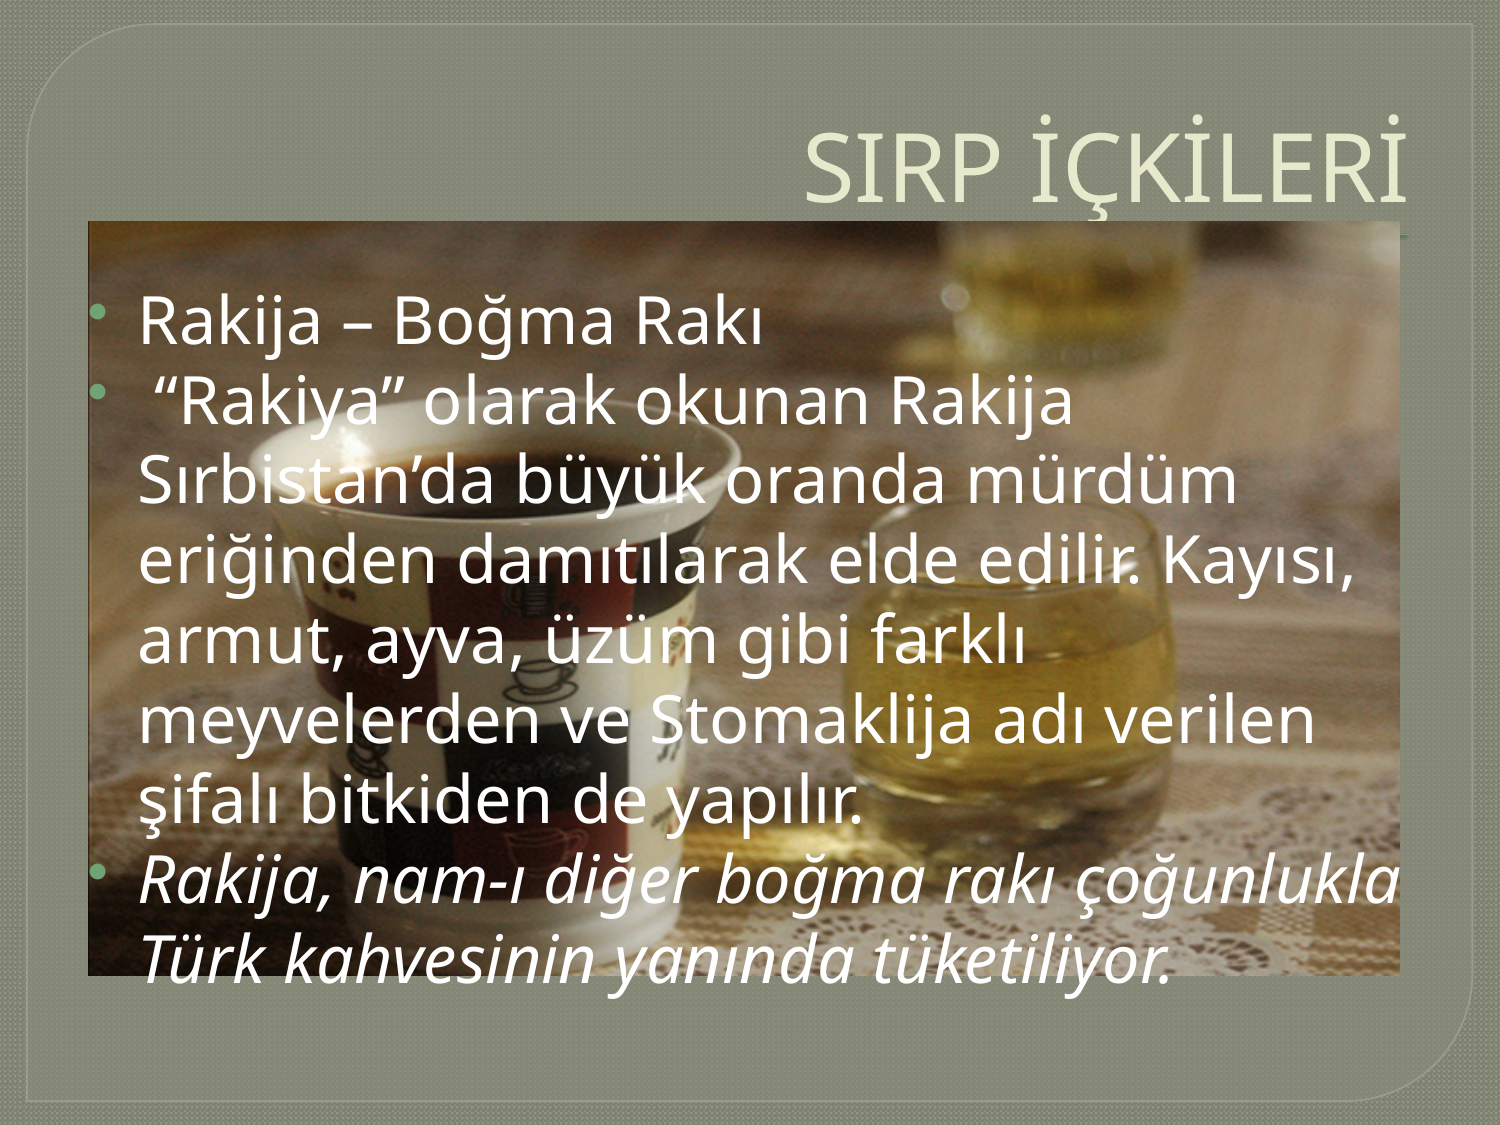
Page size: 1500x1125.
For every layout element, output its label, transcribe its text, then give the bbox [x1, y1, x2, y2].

list Rakija – Boğma Rakı “Rakiya” olarak okunan Rakija Sırbistan’da büyük oranda mürdüm eriğinden damıtılarak elde edilir. Kayısı, armut, ayva, üzüm gibi farklı meyvelerden ve Stomaklija adı verilen şifalı bitkiden de yapılır. Rakija, nam-ı diğer boğma rakı çoğunlukla Türk kahvesinin yanında tüketiliyor. [75, 270, 1425, 1013]
title SIRP İÇKİLERİ [75, 41, 1425, 230]
picture [88, 221, 1400, 977]
